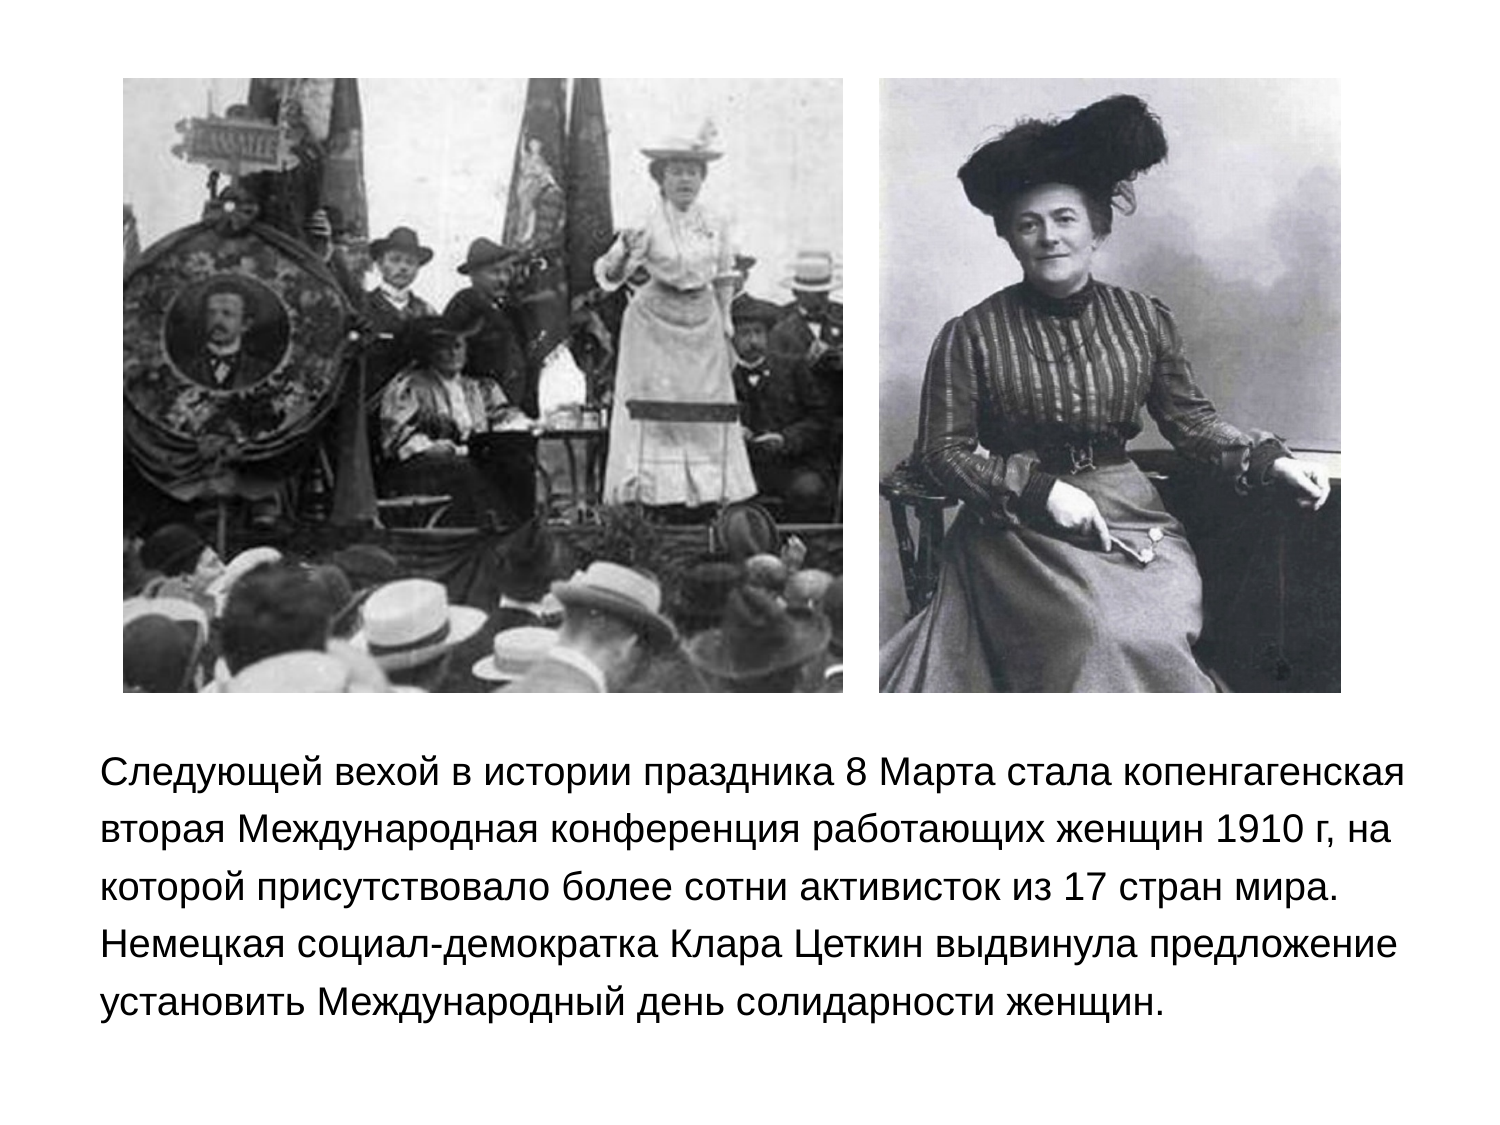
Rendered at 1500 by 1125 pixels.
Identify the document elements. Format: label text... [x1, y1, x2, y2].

picture [879, 77, 1341, 693]
picture [123, 77, 843, 693]
list Следующей вехой в истории праздника 8 Марта стала копенгагенская вторая Международная конференция работающих женщин 1910 г, на которой присутствовало более сотни активисток из 17 стран мира. Немецкая социал-демократка Клара Цеткин выдвинула предложение установить Международный день солидарности женщин. [84, 727, 1433, 1083]
